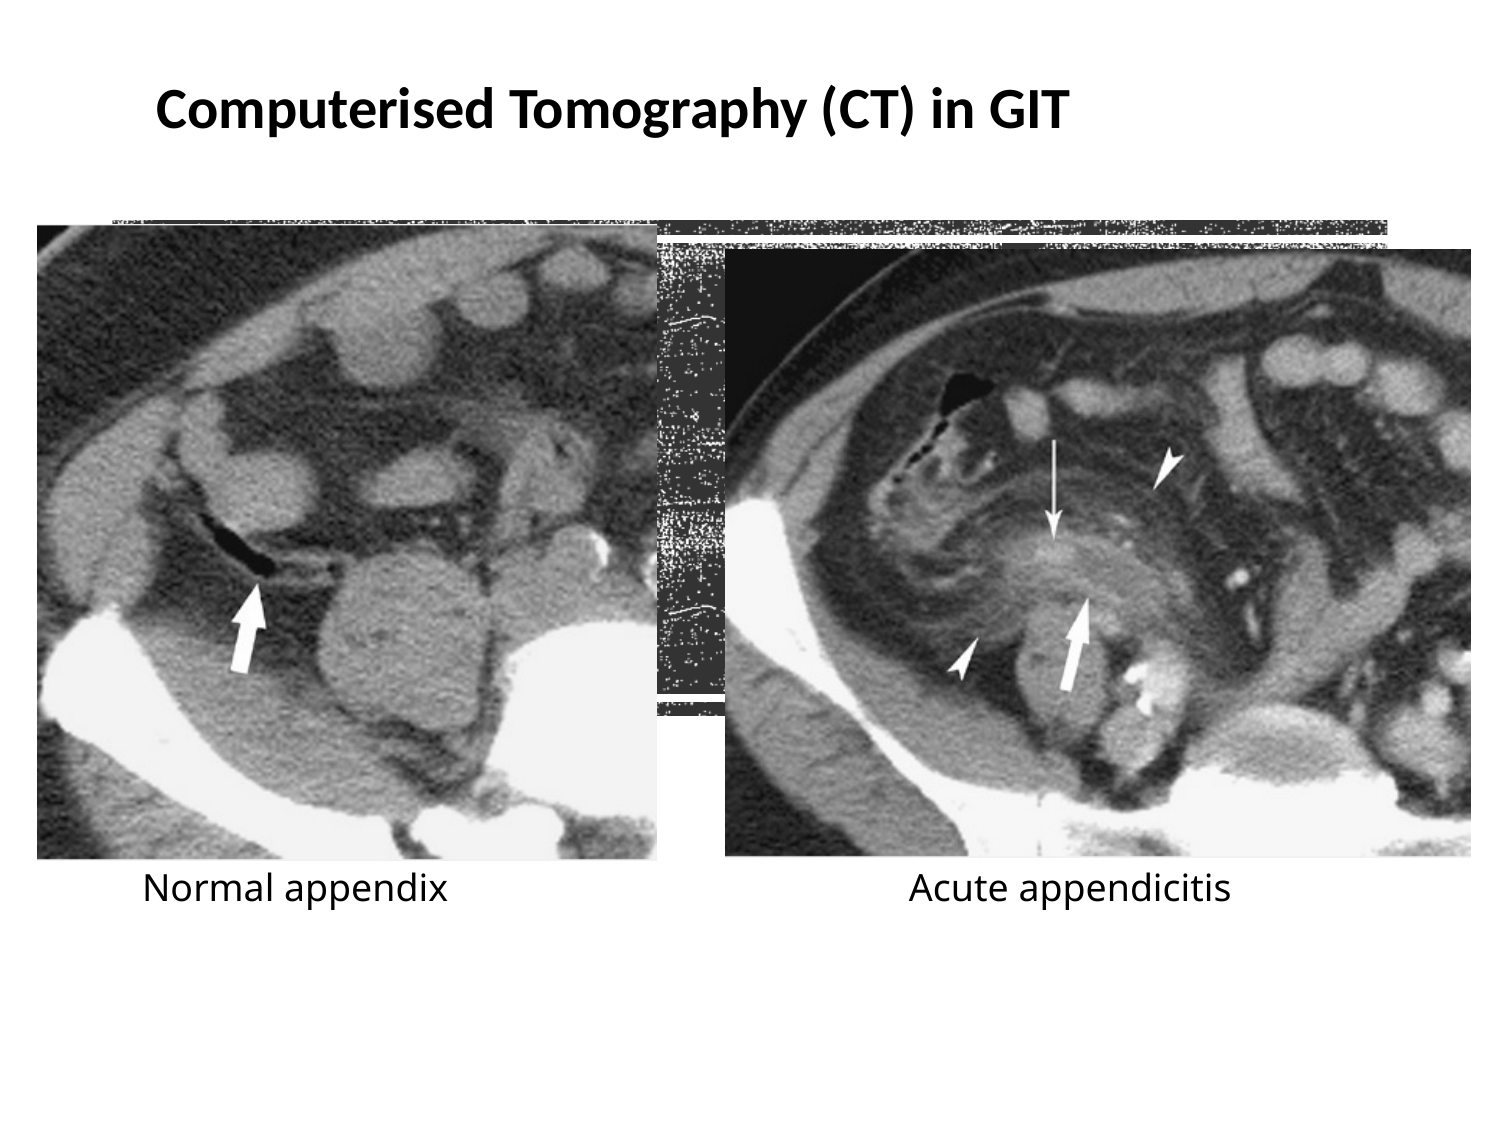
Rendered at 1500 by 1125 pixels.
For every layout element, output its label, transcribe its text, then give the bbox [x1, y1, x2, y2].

text_box Normal appendix [127, 862, 474, 917]
text_box Acute appendicitis [894, 859, 1257, 917]
text_box Computerised Tomography (CT) in GIT [141, 62, 1358, 148]
picture [37, 224, 657, 861]
picture [725, 249, 1471, 858]
